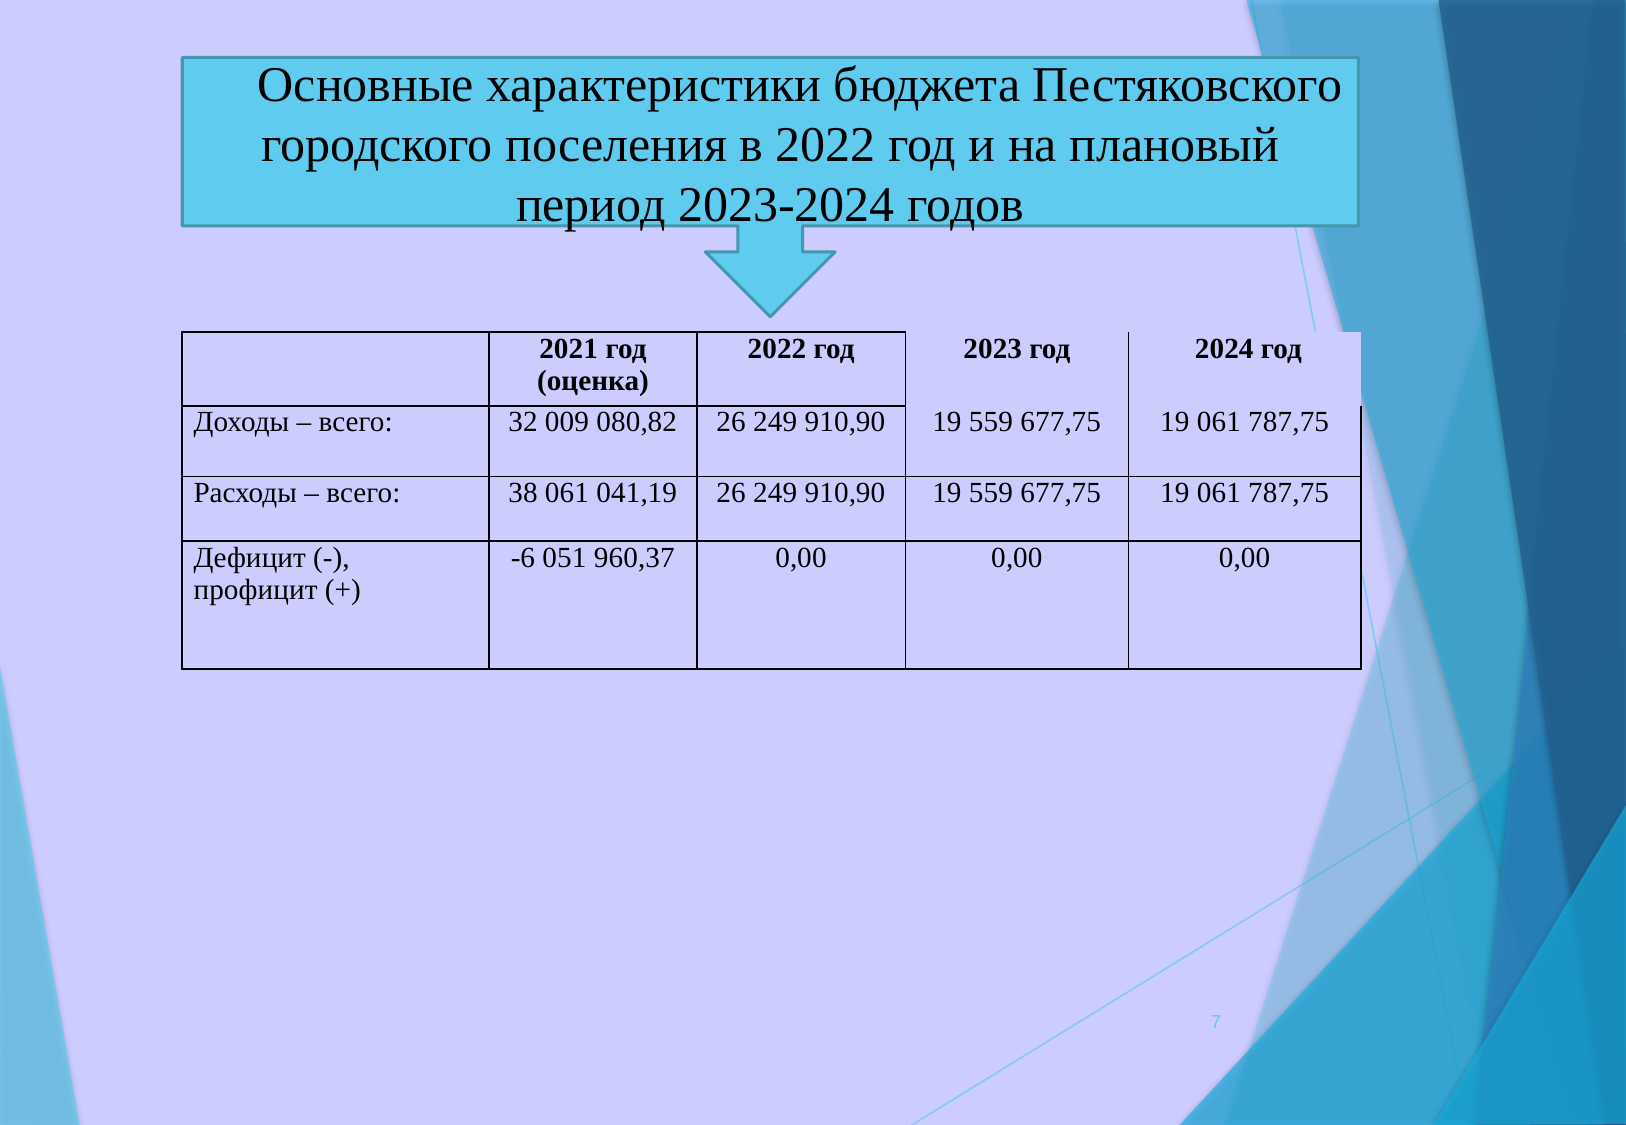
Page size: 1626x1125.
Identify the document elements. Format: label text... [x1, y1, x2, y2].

table_cell 19 559 677,75 [906, 477, 1128, 540]
table_header 2023 год [906, 332, 1128, 406]
table_cell 32 009 080,82 [490, 407, 696, 476]
table_cell 19 061 787,75 [1129, 477, 1360, 540]
text_box Основные характеристики бюджета Пестяковского городского поселения в 2022 год и на плановый период 2023-2024 годов [180, 55, 1360, 318]
table_cell 26 249 910,90 [698, 477, 905, 540]
table_cell 38 061 041,19 [490, 477, 696, 540]
table_cell 19 559 677,75 [906, 406, 1128, 476]
table_cell Дефицит (-), профицит (+) [183, 542, 488, 668]
table_cell Расходы – всего: [183, 477, 488, 540]
table_header [183, 333, 488, 405]
table_header 2024 год [1129, 332, 1361, 406]
table_cell 19 061 787,75 [1129, 406, 1360, 476]
table_header 2021 год (оценка) [490, 333, 696, 405]
table_cell Доходы – всего: [183, 407, 488, 476]
table_cell 0,00 [1129, 542, 1360, 668]
slide_number 7 [1145, 991, 1237, 1051]
table_header 2022 год [698, 333, 905, 405]
table_cell 26 249 910,90 [698, 407, 905, 476]
table_cell 0,00 [698, 542, 905, 668]
table_cell -6 051 960,37 [490, 542, 696, 668]
table_cell 0,00 [906, 542, 1128, 668]
